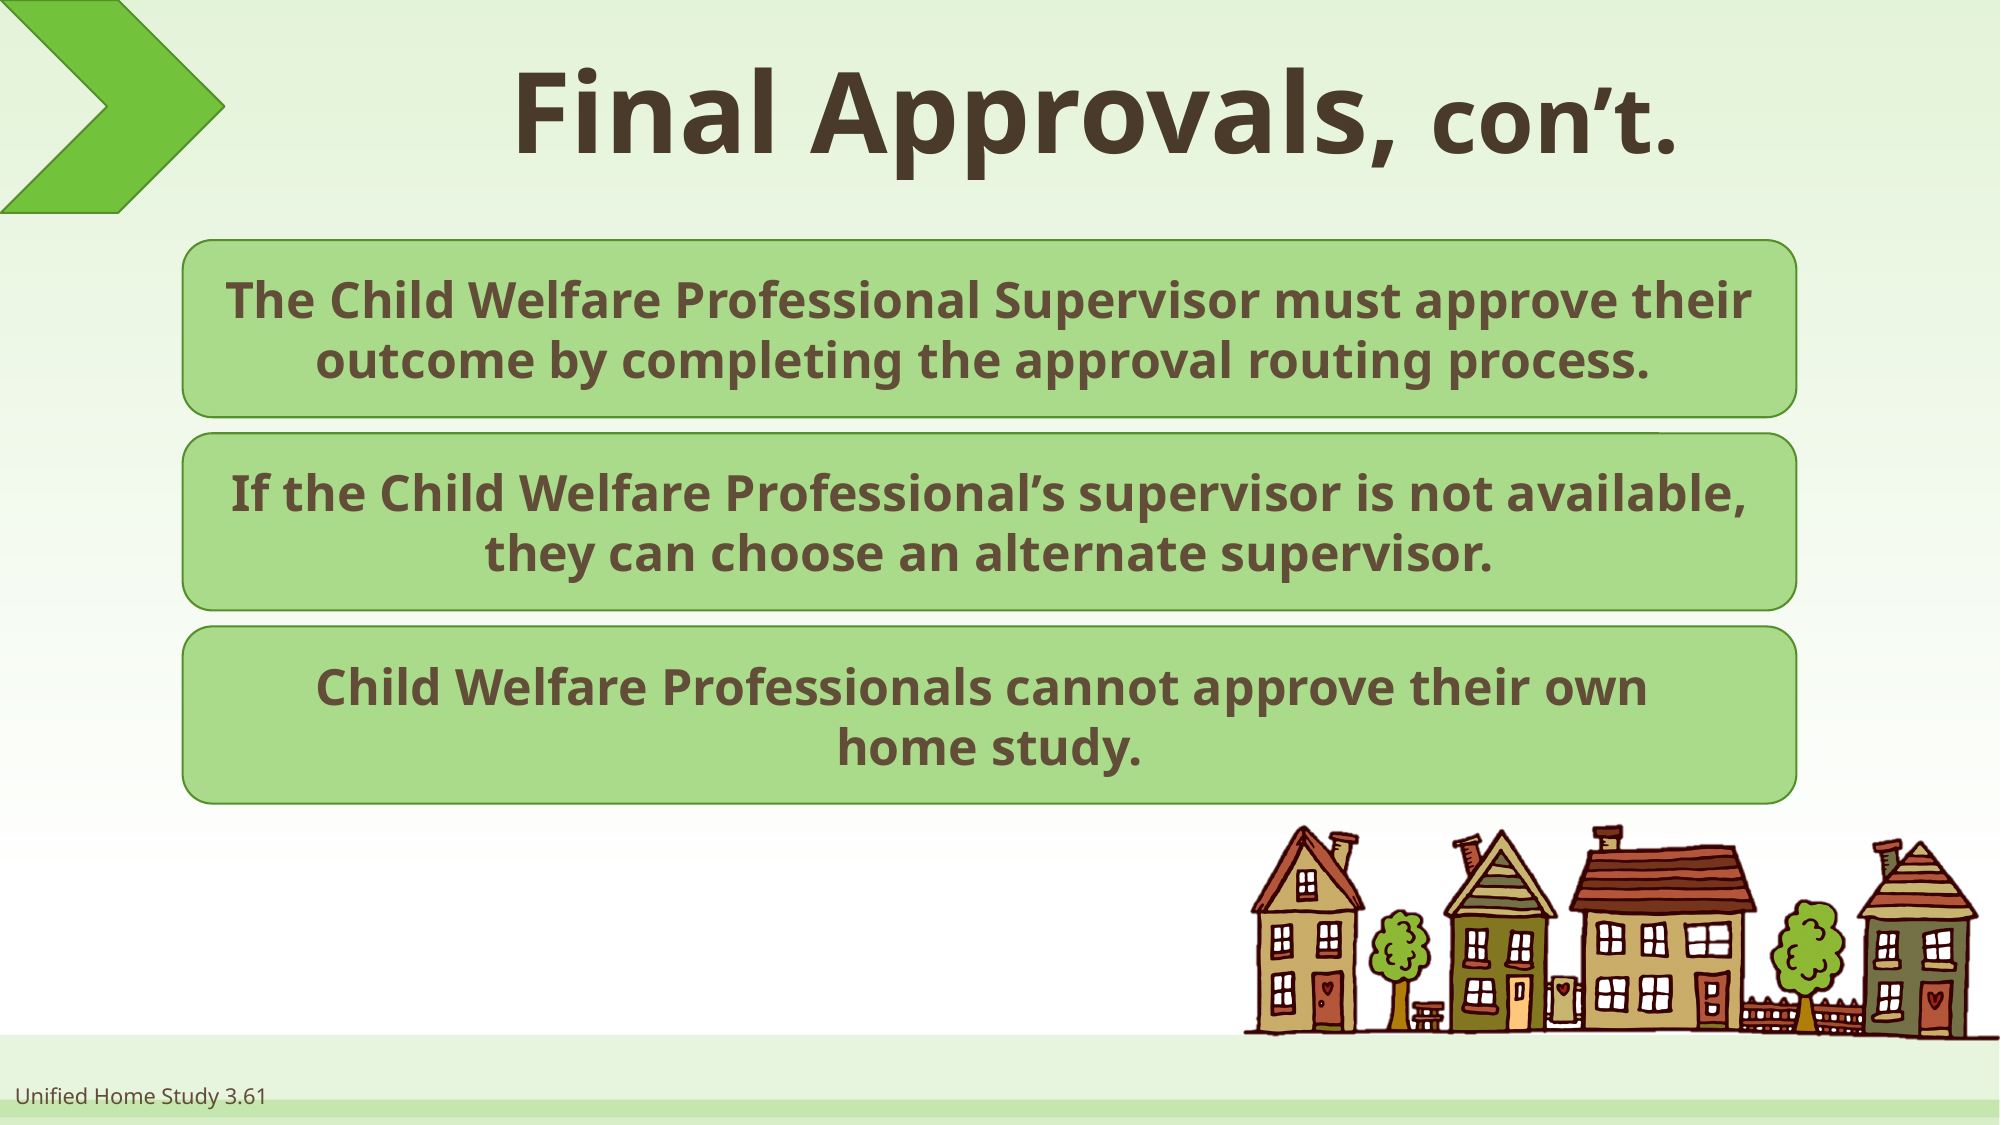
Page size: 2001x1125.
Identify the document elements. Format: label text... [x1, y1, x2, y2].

picture [1232, 813, 2000, 1067]
text_box Unified Home Study 3.61 [0, 1074, 449, 1125]
text_box [0, 0, 226, 214]
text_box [182, 240, 1797, 804]
title Final Approvals, con’t. [218, 31, 1971, 186]
